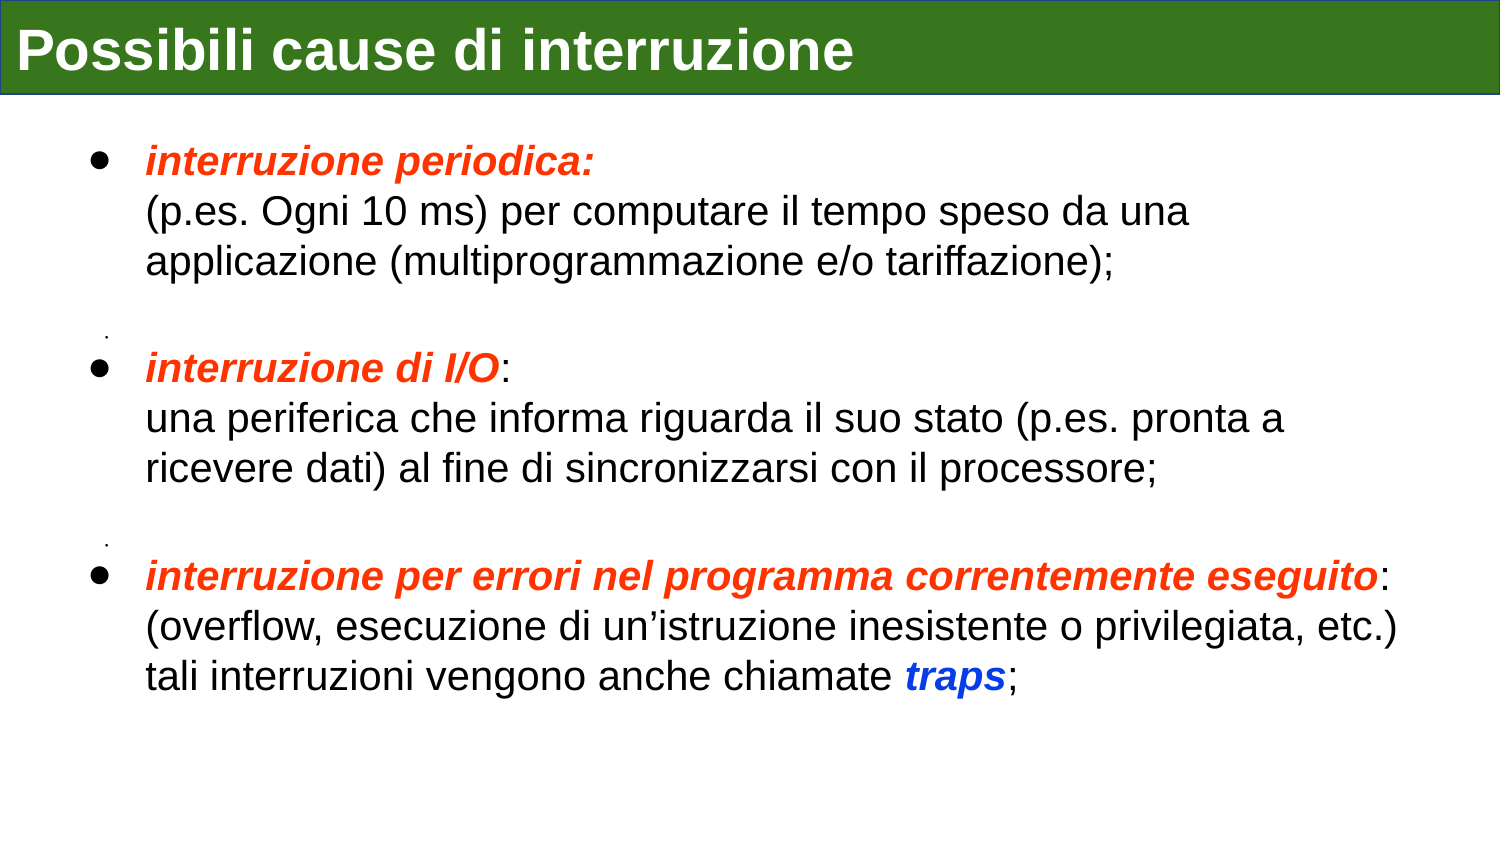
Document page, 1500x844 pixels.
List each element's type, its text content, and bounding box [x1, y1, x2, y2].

text_box interruzione periodica: (p.es. Ogni 10 ms) per computare il tempo speso da una applicazione (multiprogrammazione e/o tariffazione); interruzione di I/O: una periferica che informa riguarda il suo stato (p.es. pronta a ricevere dati) al fine di sincronizzarsi con il processore; interruzione per errori nel programma correntemente eseguito: (overflow, esecuzione di un’istruzione inesistente o privilegiata, etc.) tali interruzioni vengono anche chiamate traps; [57, 126, 1431, 808]
title Possibili cause di interruzione [0, 0, 1500, 94]
